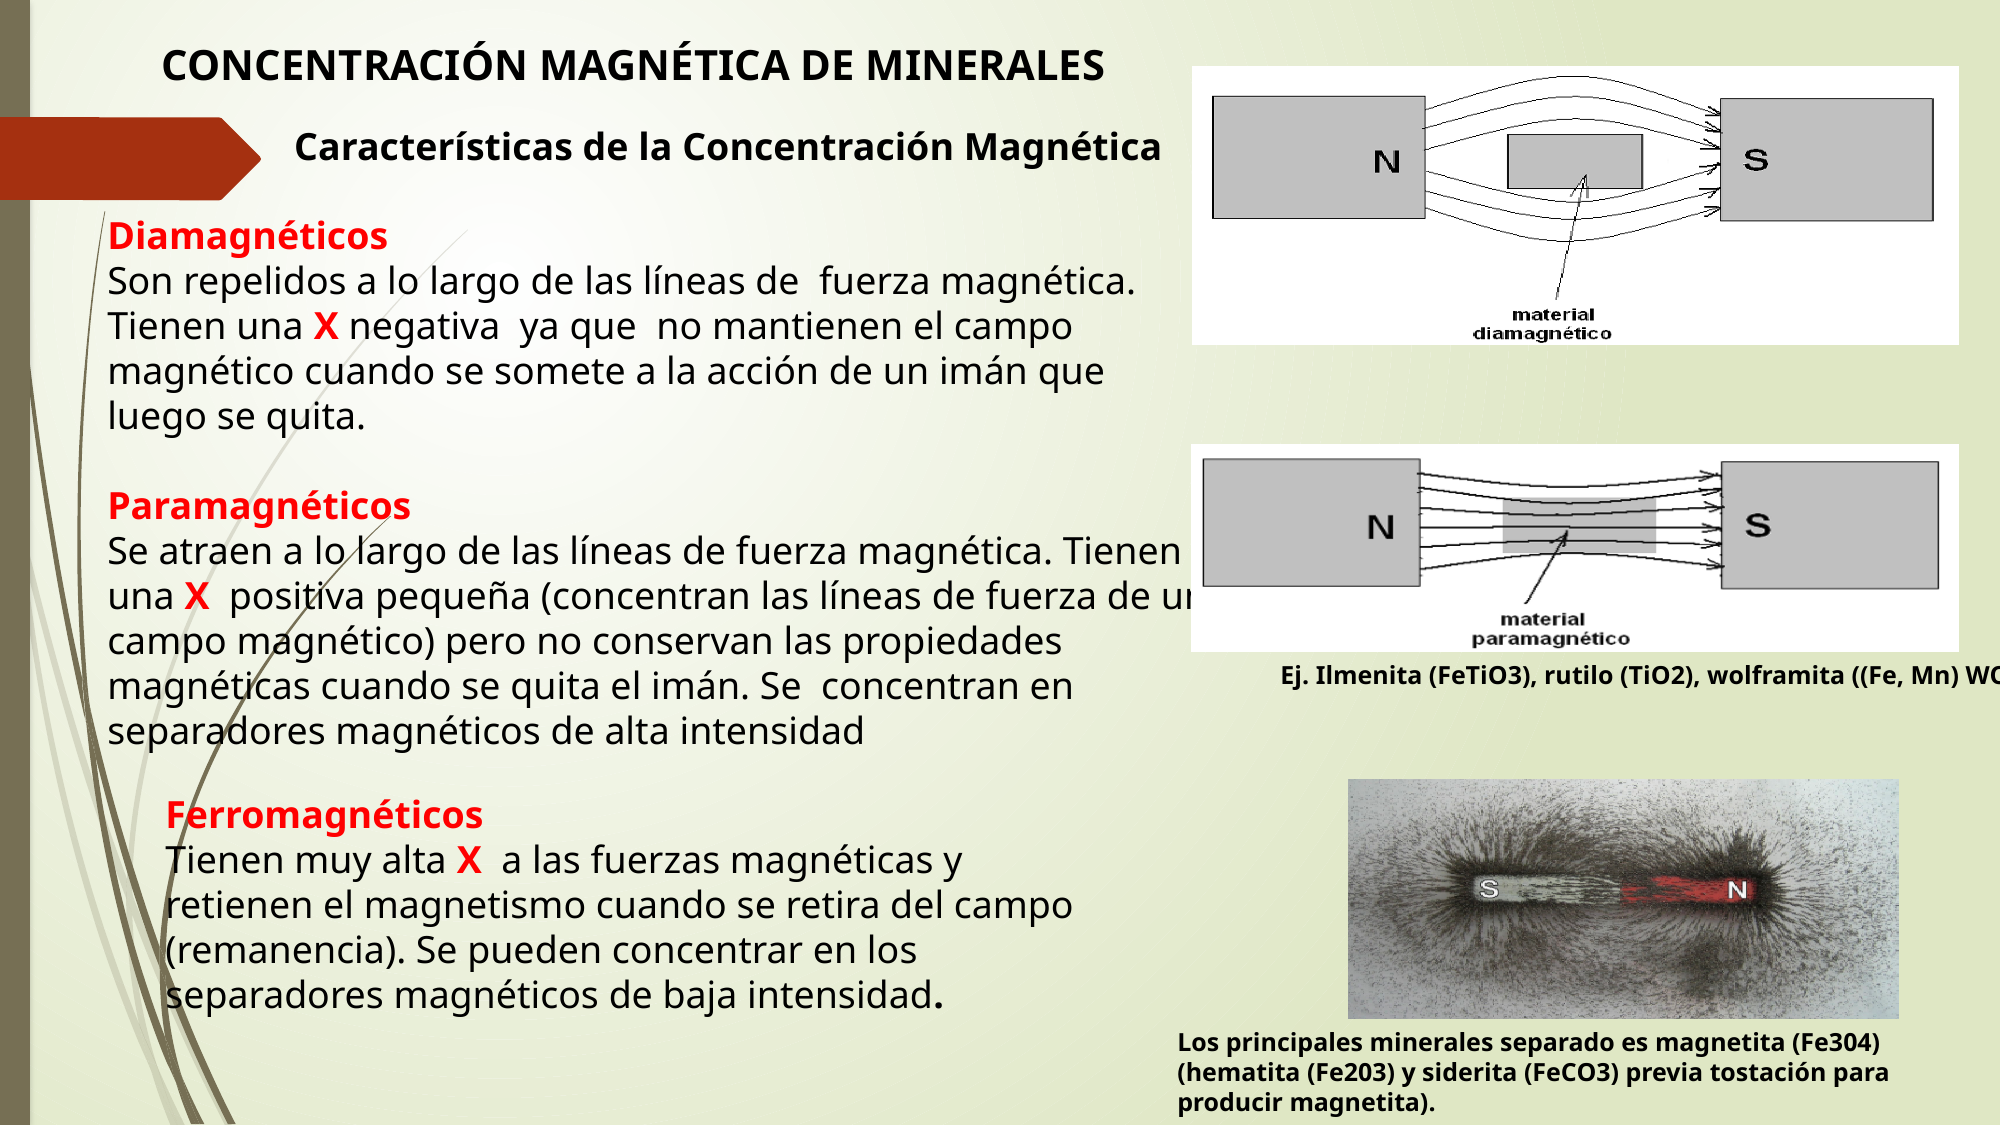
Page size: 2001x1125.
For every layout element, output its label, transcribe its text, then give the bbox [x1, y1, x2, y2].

text_box Ferromagnéticos Tienen muy alta X a las fuerzas magnéticas y retienen el magnetismo cuando se retira del campo (remanencia). Se pueden concentrar en los separadores magnéticos de baja intensidad. [150, 784, 1123, 1069]
text_box Ej. Ilmenita (FeTiO3), rutilo (TiO2), wolframita ((Fe, Mn) WO4 [1265, 651, 2000, 697]
text_box Características de la Concentración Magnética [279, 115, 1179, 176]
picture [1190, 444, 1960, 653]
text_box Diamagnéticos Son repelidos a lo largo de las líneas de fuerza magnética. Tienen una X negativa ya que no mantienen el campo magnético cuando se somete a la acción de un imán que luego se quita. Paramagnéticos Se atraen a lo largo de las líneas de fuerza magnética. Tienen una X positiva pequeña (concentran las líneas de fuerza de un campo magnético) pero no conservan las propiedades magnéticas cuando se quita el imán. Se concentran en separadores magnéticos de alta intensidad [92, 204, 1225, 805]
text_box CONCENTRACIÓN MAGNÉTICA DE MINERALES [147, 31, 1121, 96]
text_box Los principales minerales separado es magnetita (Fe304) (hematita (Fe203) y siderita (FeCO3) previa tostación para producir magnetita). [1162, 1018, 2000, 1124]
picture [1348, 779, 1899, 1020]
picture [1191, 66, 1960, 345]
